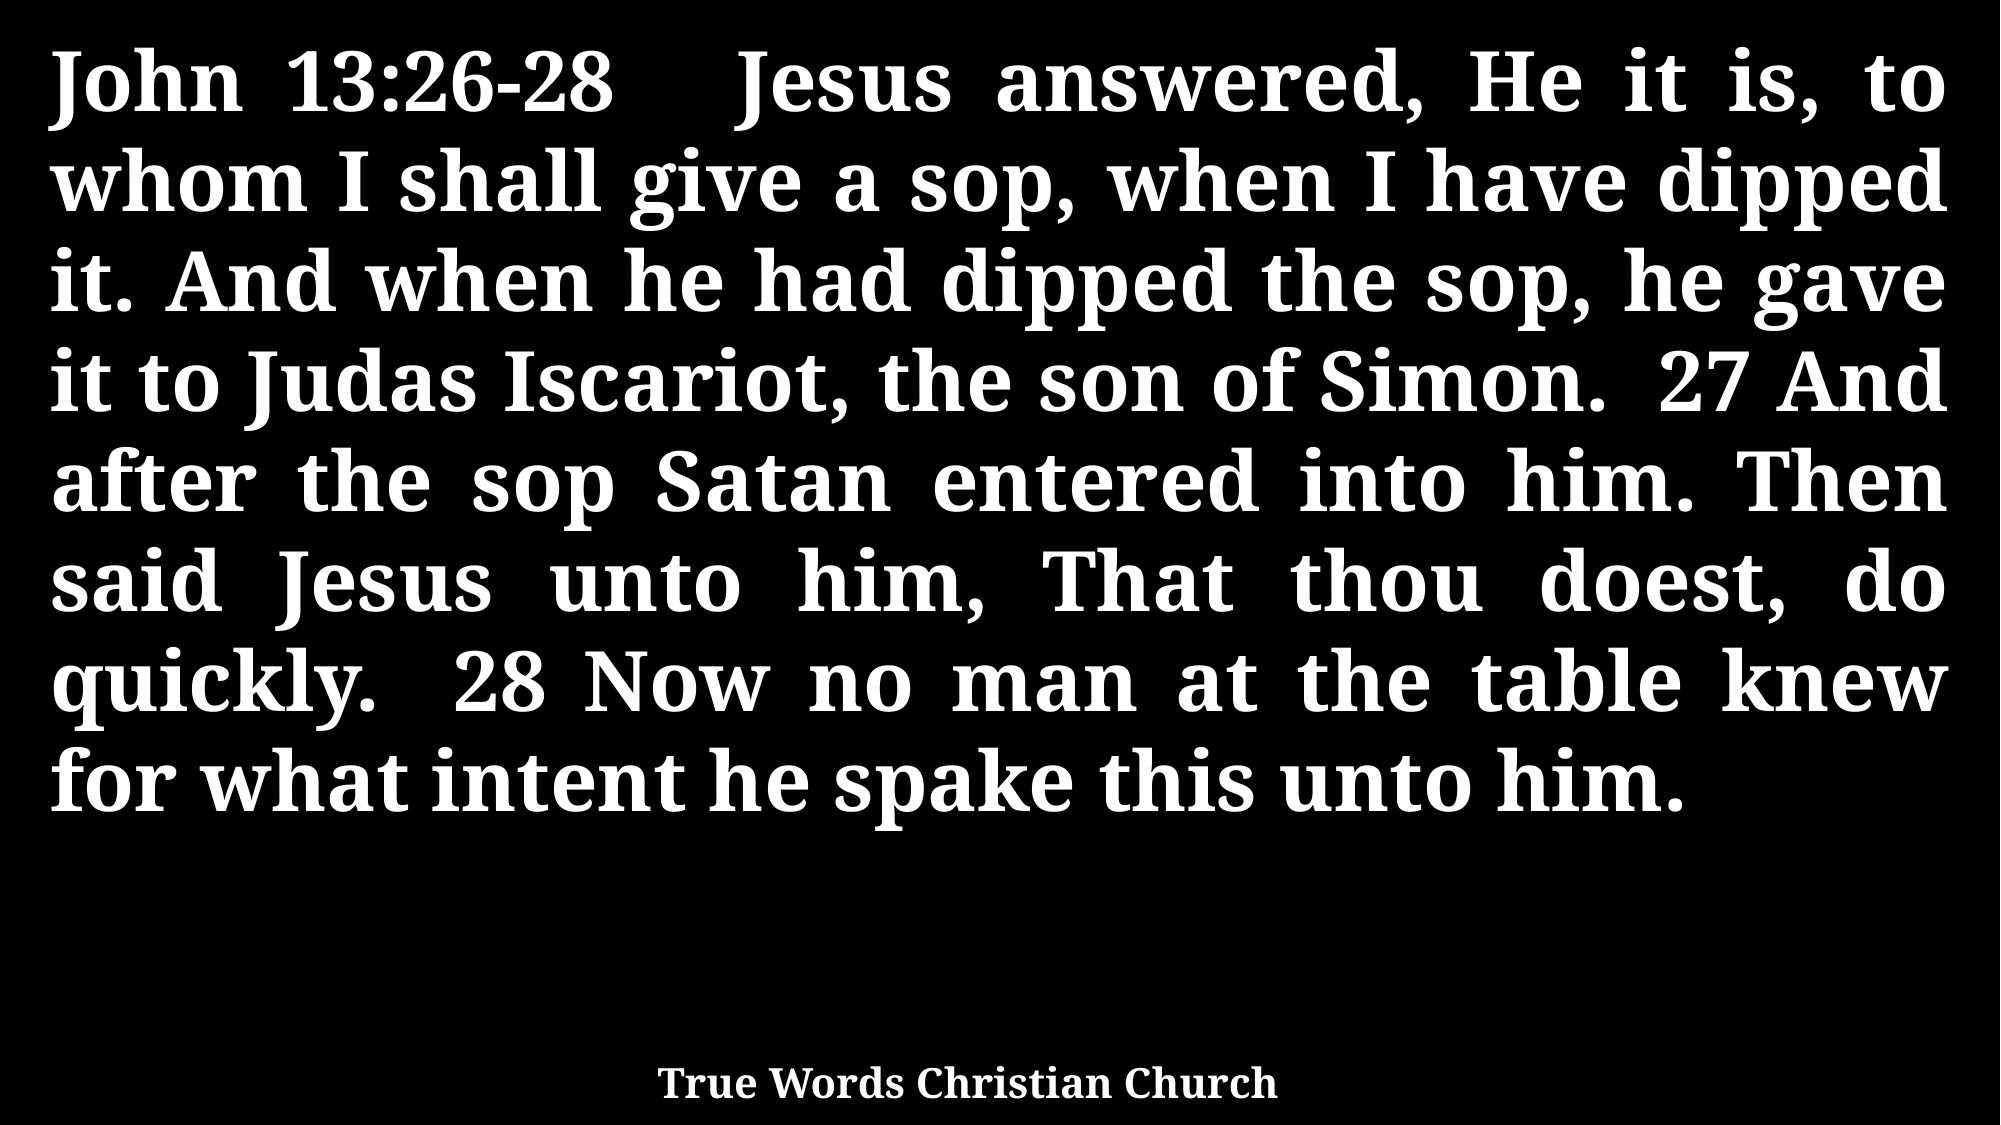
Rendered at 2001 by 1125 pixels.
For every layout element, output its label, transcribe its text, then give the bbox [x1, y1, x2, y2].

text_box True Words Christian Church [642, 1049, 1294, 1114]
text_box John 13:26-28 Jesus answered, He it is, to whom I shall give a sop, when I have dipped it. And when he had dipped the sop, he gave it to Judas Iscariot, the son of Simon. 27 And after the sop Satan entered into him. Then said Jesus unto him, That thou doest, do quickly. 28 Now no man at the table knew for what intent he spake this unto him. [35, 20, 1965, 836]
